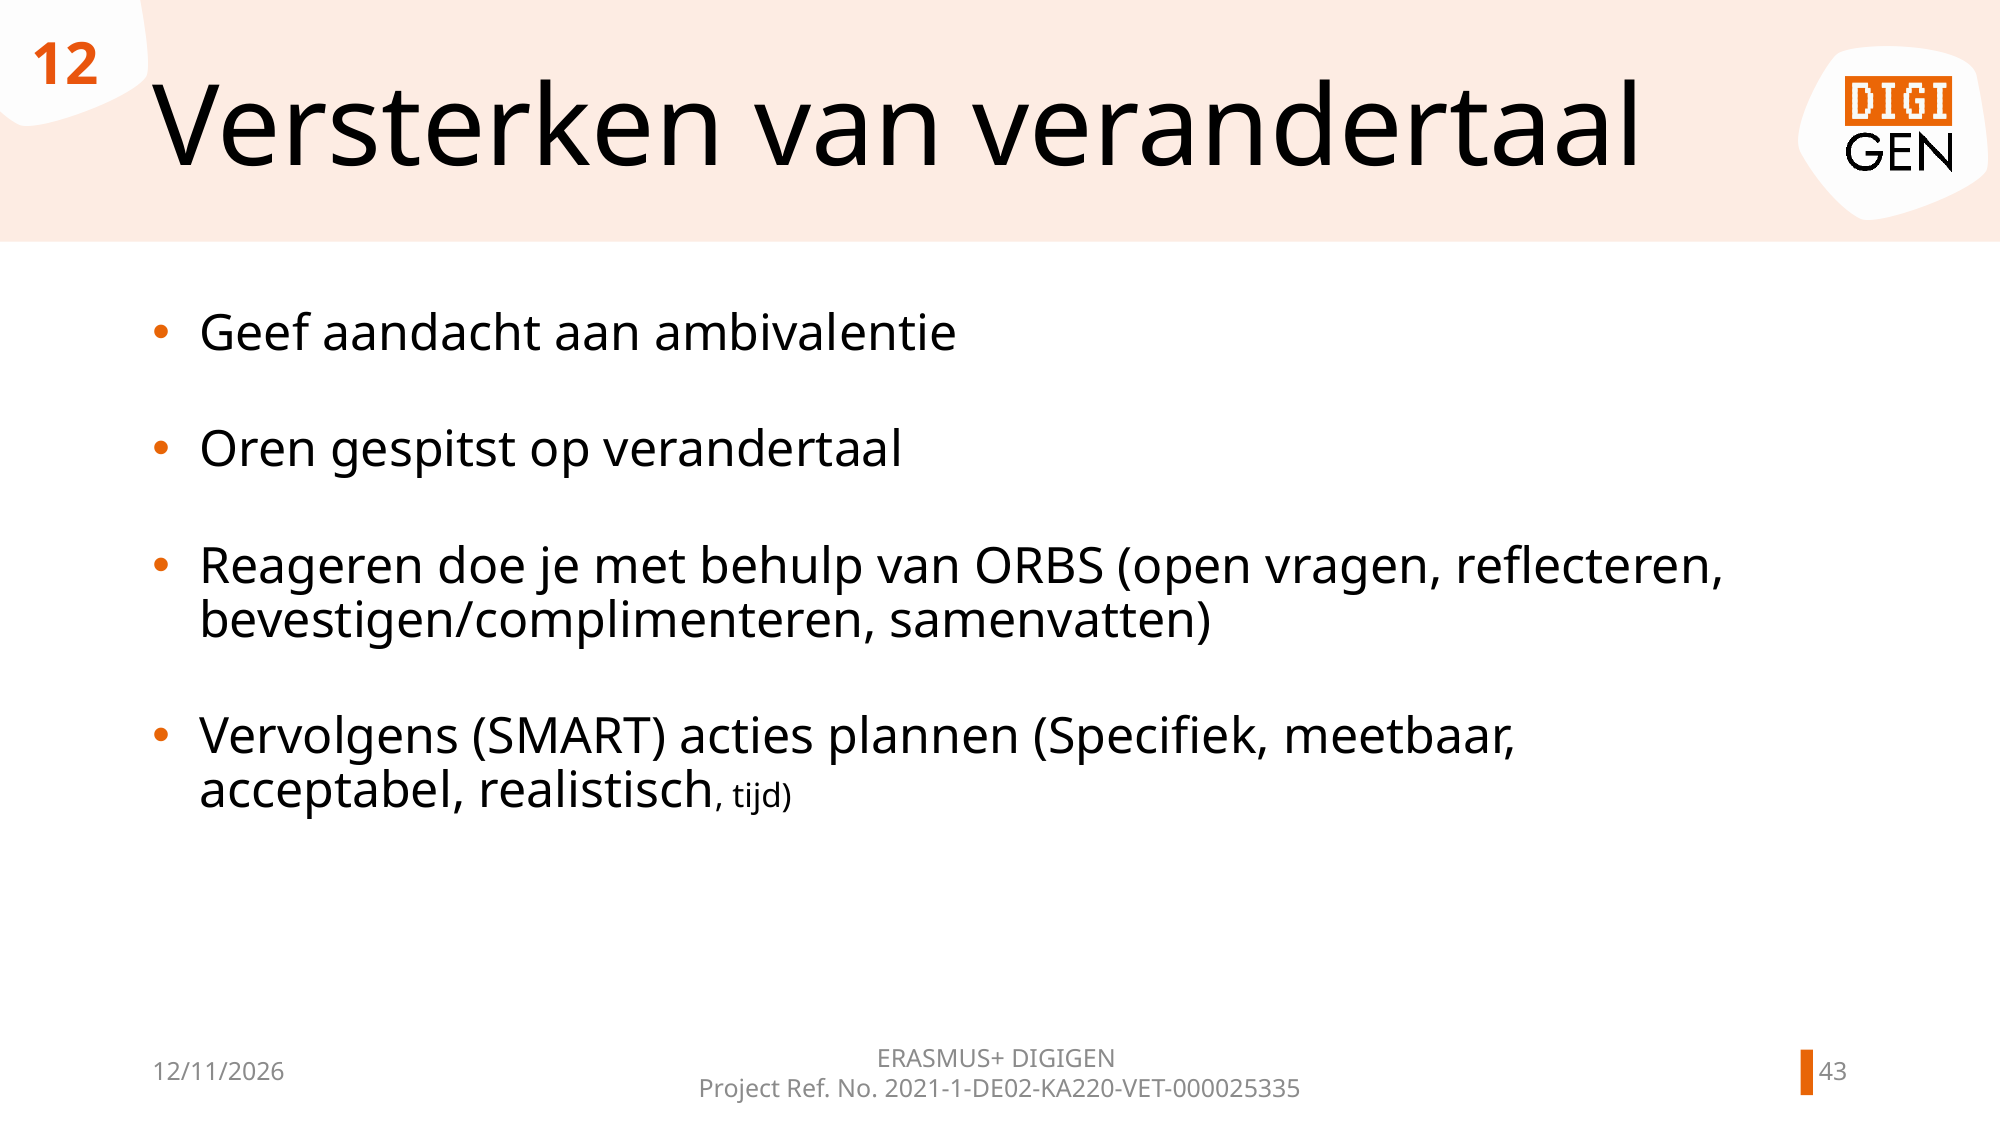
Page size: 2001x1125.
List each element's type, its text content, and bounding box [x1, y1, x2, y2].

slide_number 42 [1764, 1042, 1863, 1103]
picture [0, 0, 148, 126]
title Versterken van verandertaal [137, 61, 1709, 190]
picture [1798, 46, 1988, 220]
list Geef aandacht aan ambivalentie Oren gespitst op verandertaal Reageren doe je met behulp van ORBS (open vragen, reflecteren, bevestigen/complimenteren, samenvatten) Vervolgens (SMART) acties plannen (Specifiek, meetbaar, acceptabel, realistisch, tijd) [137, 299, 1799, 1014]
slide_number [137, 1042, 588, 1103]
footer ERASMUS+ DIGIGEN Project Ref. No. 2021-1-DE02-KA220-VET-000025335 [662, 1042, 1338, 1103]
